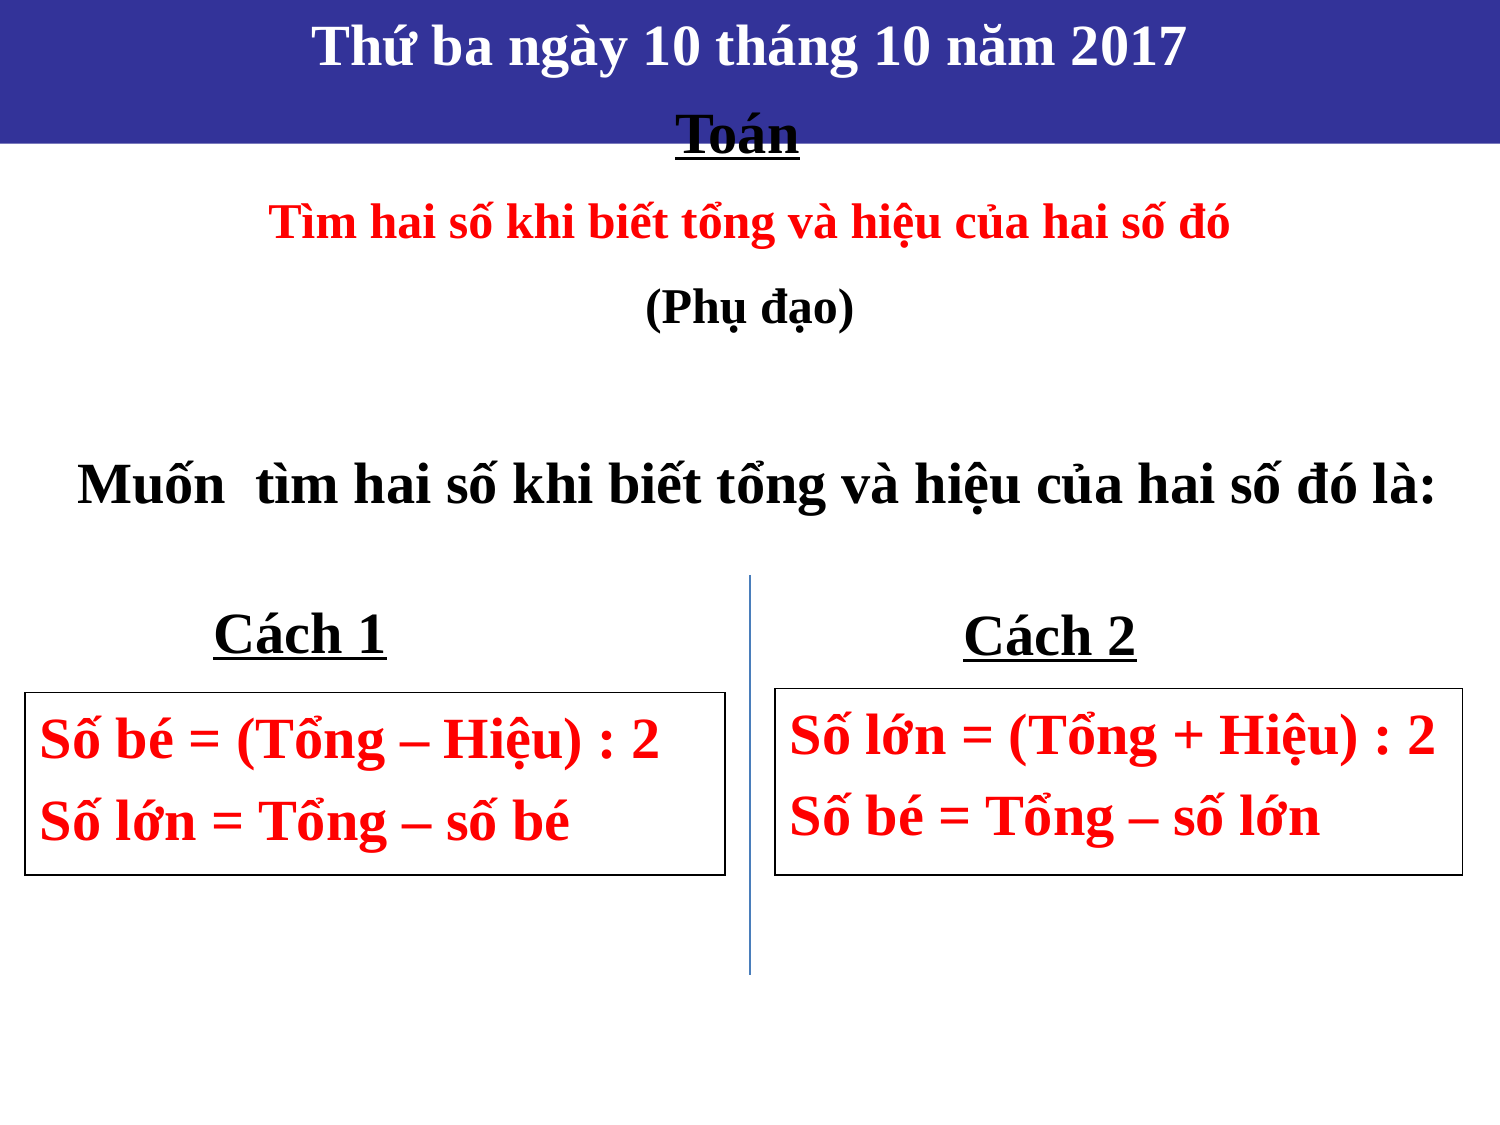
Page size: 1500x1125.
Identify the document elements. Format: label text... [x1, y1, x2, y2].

text_box Toán [462, 87, 1013, 173]
title Thứ ba ngày 10 tháng 10 năm 2017 [0, 0, 1500, 144]
text_box Cách 2 [774, 589, 1325, 675]
text_box Số bé = (Tổng – Hiệu) : 2 Số lớn = Tổng – số bé [24, 692, 725, 875]
text_box Cách 1 [24, 587, 575, 673]
text_box Tìm hai số khi biết tổng và hiệu của hai số đó (Phụ đạo) [149, 180, 1350, 341]
text_box Muốn tìm hai số khi biết tổng và hiệu của hai số đó là: [0, 437, 1488, 523]
text_box Số lớn = (Tổng + Hiệu) : 2 Số bé = Tổng – số lớn [774, 688, 1463, 875]
